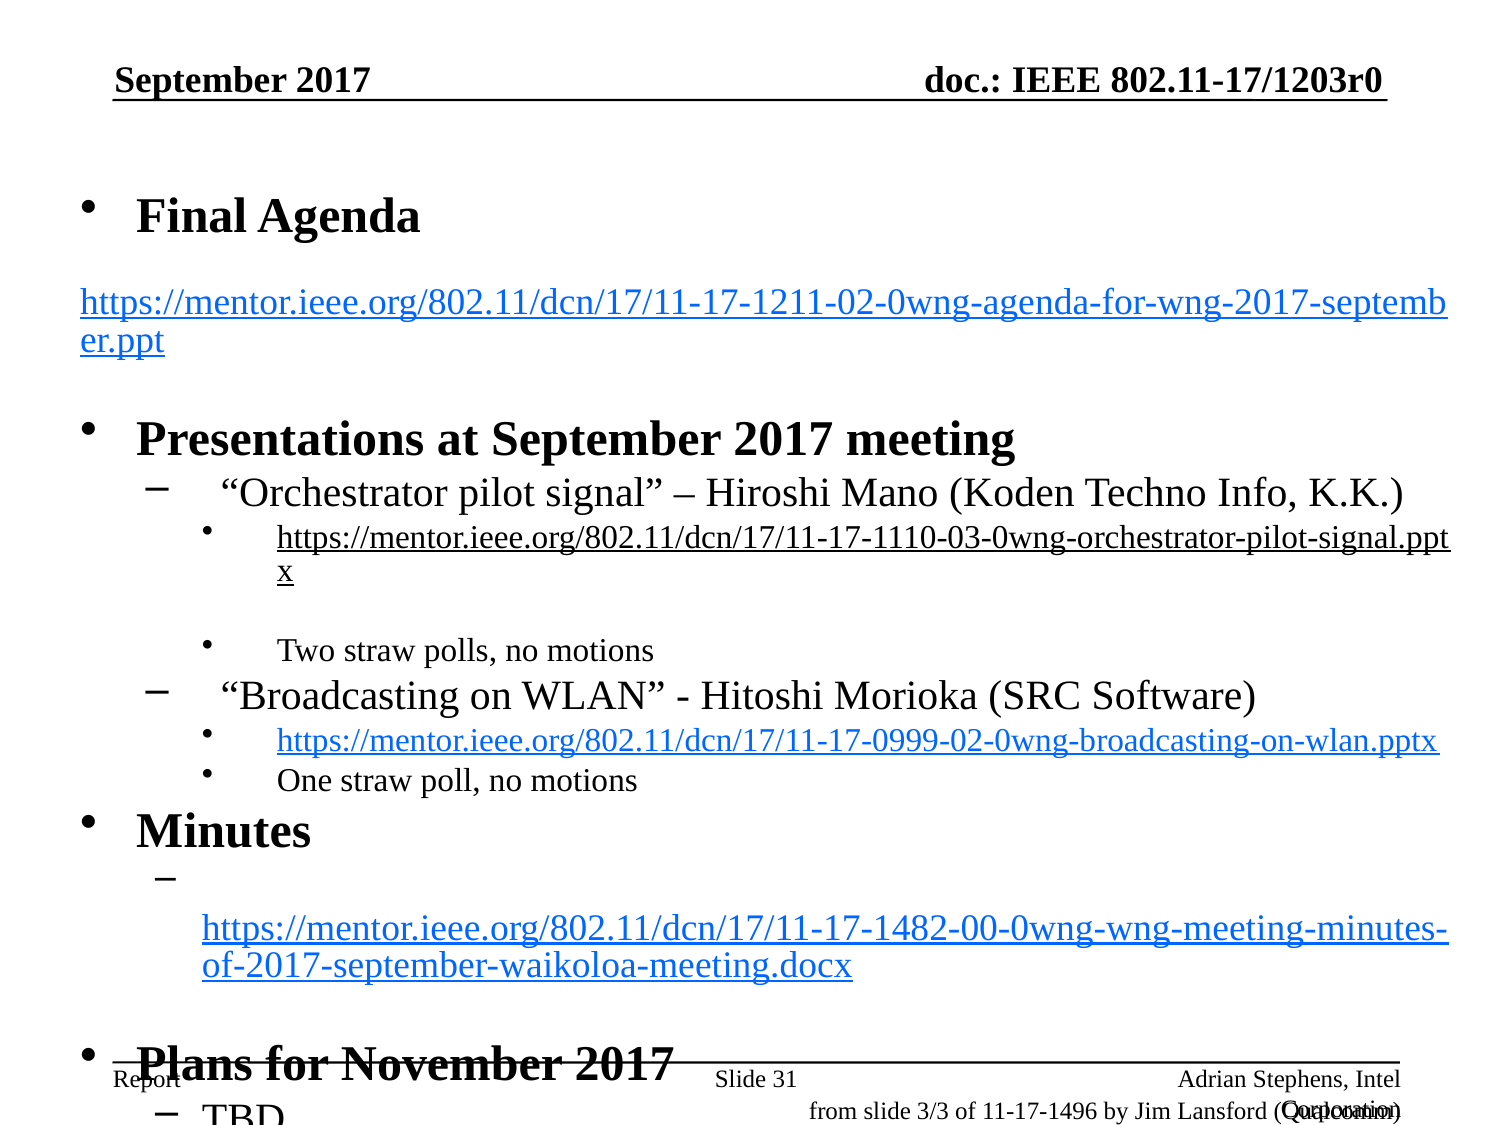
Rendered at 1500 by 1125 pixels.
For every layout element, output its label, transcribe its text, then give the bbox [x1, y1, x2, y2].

slide_number Slide 31 [711, 1061, 801, 1087]
list Final Agenda https://mentor.ieee.org/802.11/dcn/17/11-17-1211-02-0wng-agenda-for-wng-2017-september.ppt Presentations at September 2017 meeting “Orchestrator pilot signal” – Hiroshi Mano (Koden Techno Info, K.K.) https://mentor.ieee.org/802.11/dcn/17/11-17-1110-03-0wng-orchestrator-pilot-signal.pptx Two straw polls, no motions “Broadcasting on WLAN” - Hitoshi Morioka (SRC Software) https://mentor.ieee.org/802.11/dcn/17/11-17-0999-02-0wng-broadcasting-on-wlan.pptx One straw poll, no motions Minutes https://mentor.ieee.org/802.11/dcn/17/11-17-1482-00-0wng-wng-meeting-minutes-of-2017-september-waikoloa-meeting.docx Plans for November 2017 TBD No motions, no conference calls [64, 174, 1471, 1042]
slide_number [114, 54, 374, 101]
footer Adrian Stephens, Intel Corporation [1062, 1061, 1402, 1087]
text_box from slide 3/3 of 11-17-1496 by Jim Lansford (Qualcomm) [343, 1087, 1417, 1125]
